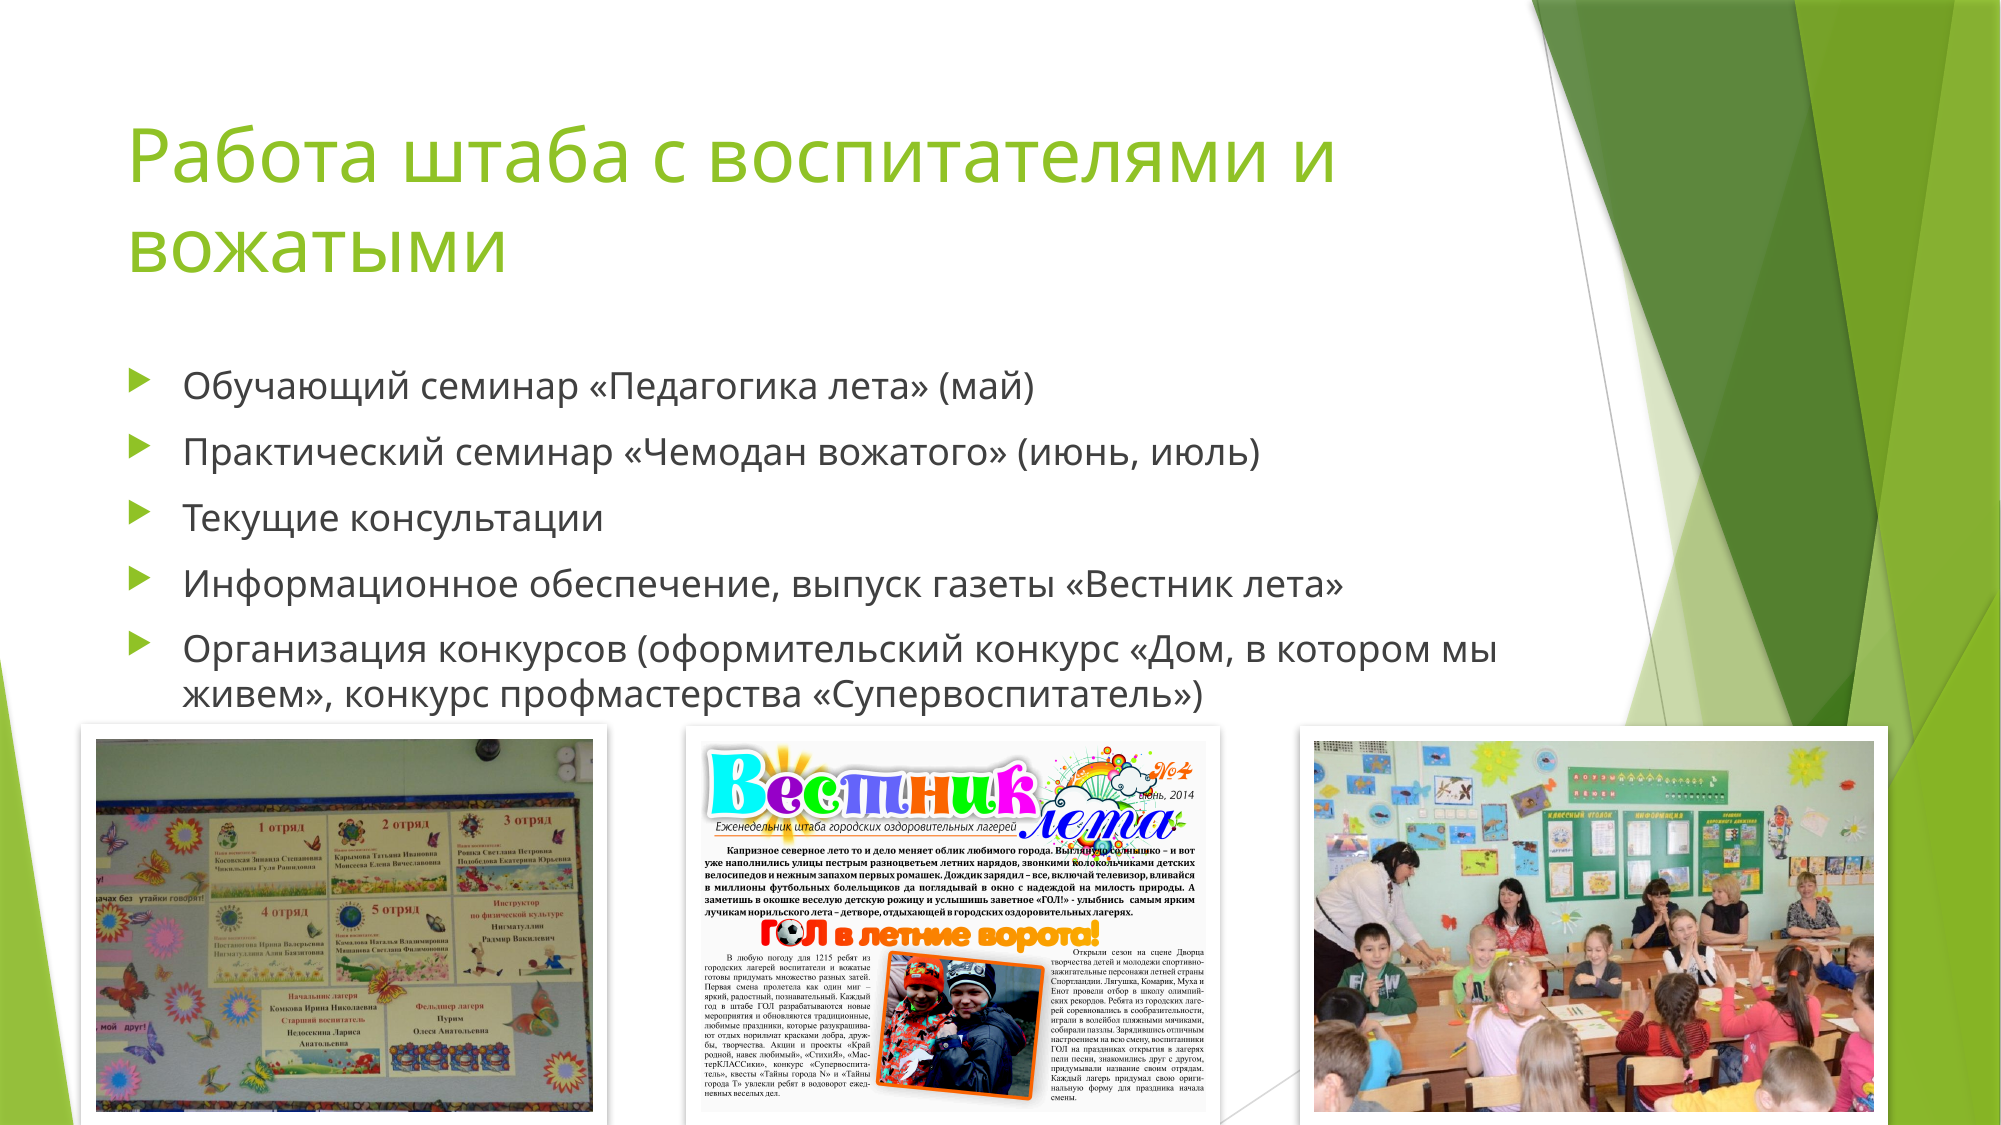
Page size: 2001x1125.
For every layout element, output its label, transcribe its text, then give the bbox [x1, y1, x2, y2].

picture [1313, 740, 1875, 1113]
picture [700, 740, 1207, 1113]
picture [95, 738, 594, 1113]
list Обучающий семинар «Педагогика лета» (май) Практический семинар «Чемодан вожатого» (июнь, июль) Текущие консультации Информационное обеспечение, выпуск газеты «Вестник лета» Организация конкурсов (оформительский конкурс «Дом, в котором мы живем», конкурс профмастерства «Супервоспитатель») [111, 354, 1522, 992]
title Работа штаба с воспитателями и вожатыми [111, 99, 1522, 317]
